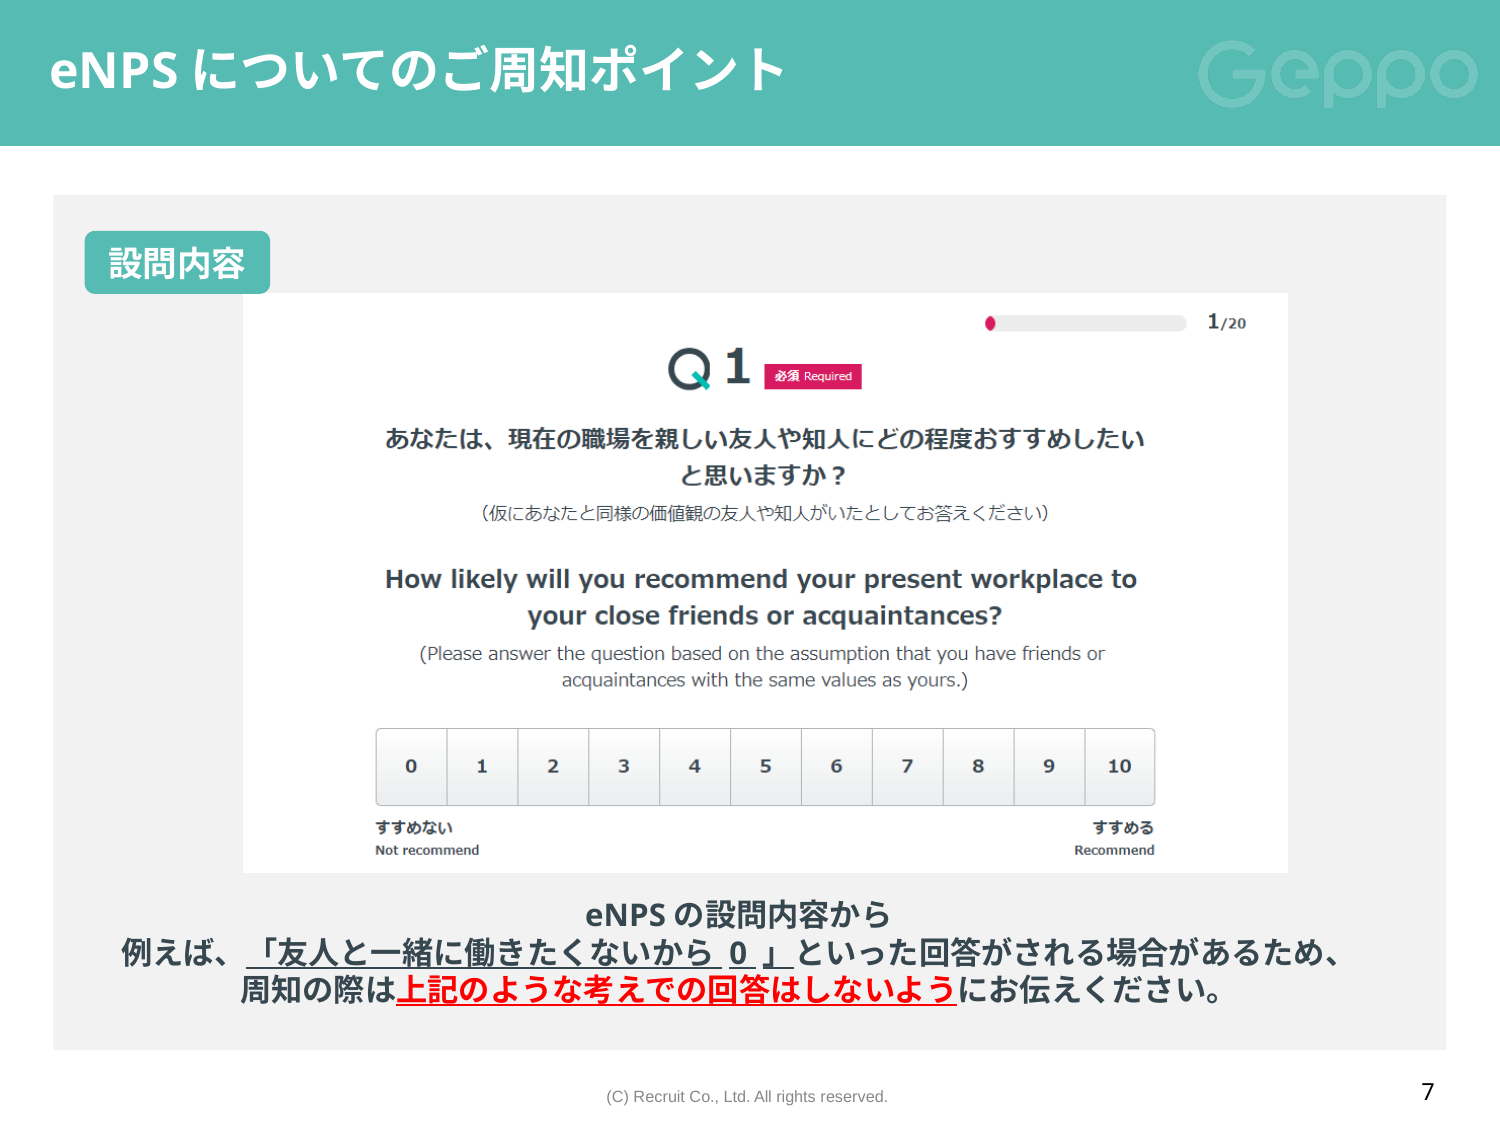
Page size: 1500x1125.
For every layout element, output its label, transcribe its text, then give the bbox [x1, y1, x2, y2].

text_box [53, 194, 1447, 1050]
title eNPSについてのご周知ポイント [40, 28, 1002, 108]
text_box eNPSの設問内容から 例えば、「友人と一緒に働きたくないから 0 」といった回答がされる場合があるため、 周知の際は上記のような考えでの回答はしないようにお伝えください。 [64, 887, 1413, 1016]
slide_number 7 [1383, 1068, 1474, 1113]
text_box 設問内容 [84, 230, 271, 294]
picture [243, 293, 1288, 873]
